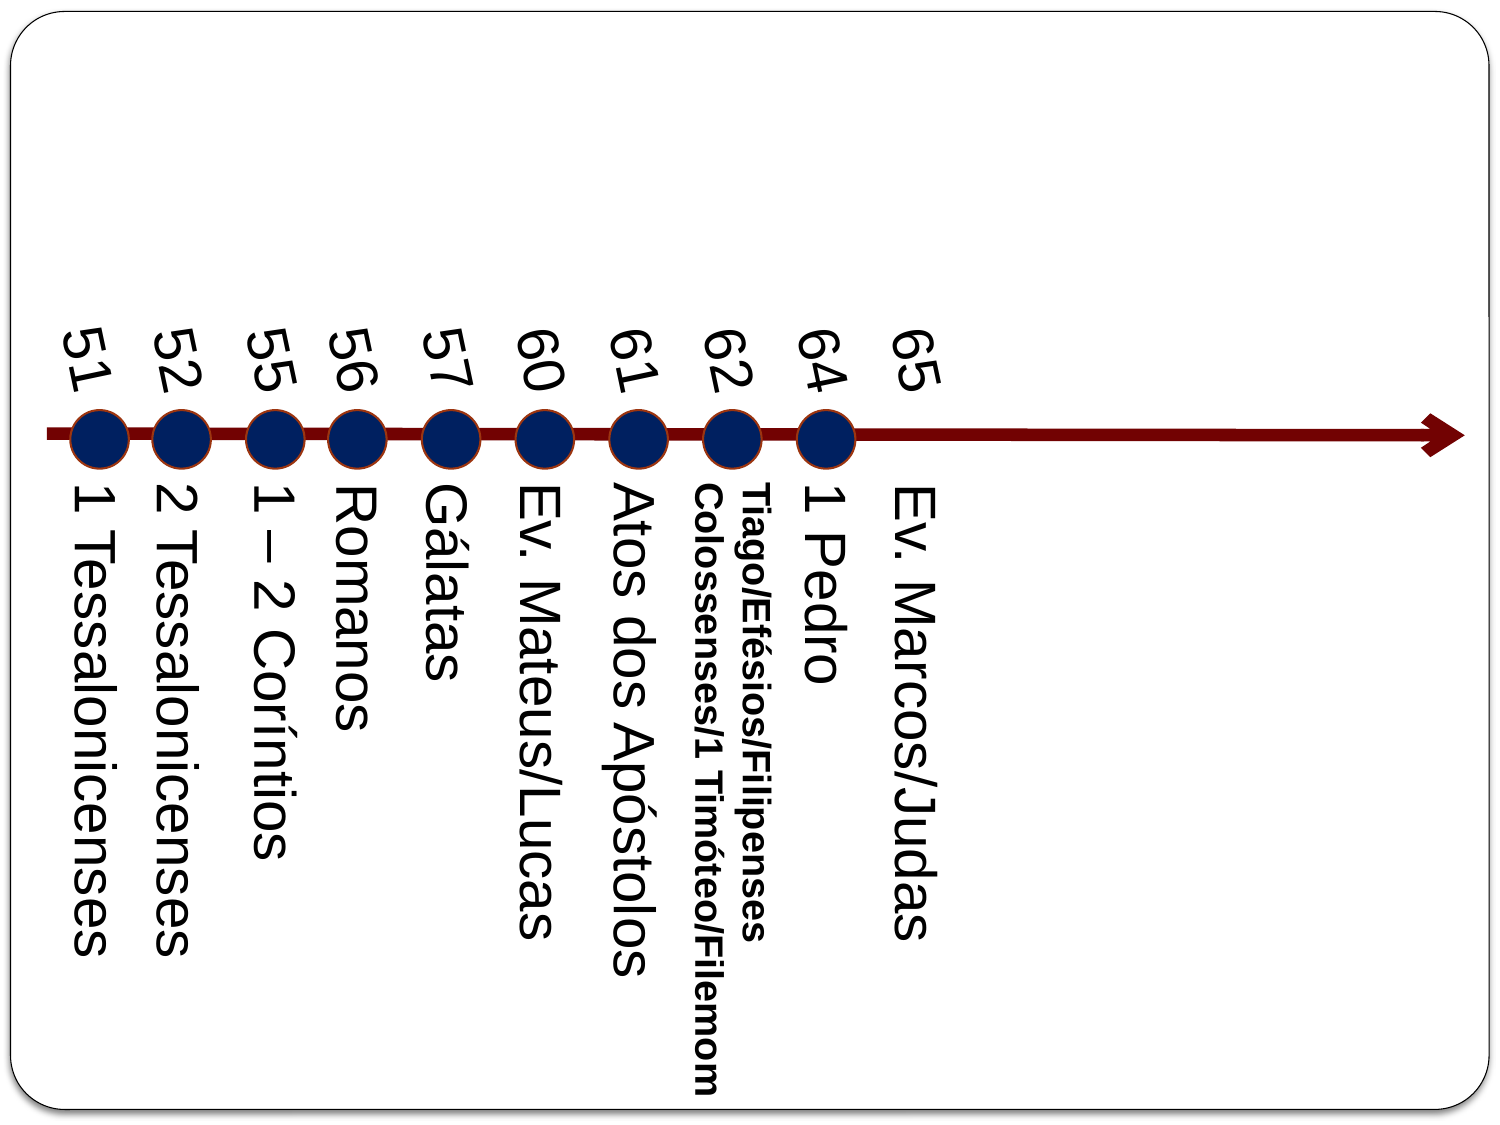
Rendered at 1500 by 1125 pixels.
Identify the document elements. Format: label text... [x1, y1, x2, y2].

text_box [515, 413, 574, 431]
text_box [69, 445, 130, 467]
text_box 65 [868, 304, 973, 423]
text_box [246, 413, 305, 431]
text_box [422, 413, 481, 431]
text_box [151, 445, 212, 467]
text_box [796, 445, 856, 467]
text_box [421, 445, 481, 467]
text_box [70, 411, 129, 431]
text_box Ev. Marcos/Judas [876, 468, 961, 1125]
text_box 64 [774, 304, 879, 423]
text_box 52 [130, 304, 235, 423]
text_box [608, 445, 669, 467]
text_box [609, 413, 668, 431]
text_box [328, 413, 387, 431]
text_box Ev. Mateus/Lucas [501, 467, 586, 1125]
text_box [245, 445, 306, 467]
text_box 2 Tessalonicenses [137, 467, 223, 1125]
text_box 1 Tessalonicenses [55, 467, 137, 1125]
text_box 57 [399, 304, 504, 423]
text_box [703, 413, 762, 431]
text_box 1 – 2 Coríntios [235, 467, 321, 1125]
text_box Tiago/Efésios/Filipenses Colossenses/1 Timóteo/Filemom [680, 467, 786, 1125]
text_box 1 Pedro [786, 467, 872, 1125]
text_box [327, 445, 388, 468]
text_box 51 [39, 303, 144, 422]
text_box [515, 445, 575, 467]
text_box 56 [305, 304, 410, 423]
text_box 61 [587, 304, 692, 423]
text_box [152, 413, 211, 431]
text_box [702, 445, 763, 467]
text_box Gálatas [407, 467, 493, 1125]
text_box [797, 413, 856, 431]
text_box 62 [681, 304, 786, 423]
text_box Atos dos Apóstolos [594, 467, 680, 1125]
text_box 60 [493, 304, 598, 423]
text_box Romanos [317, 468, 403, 1125]
text_box 55 [224, 304, 323, 423]
